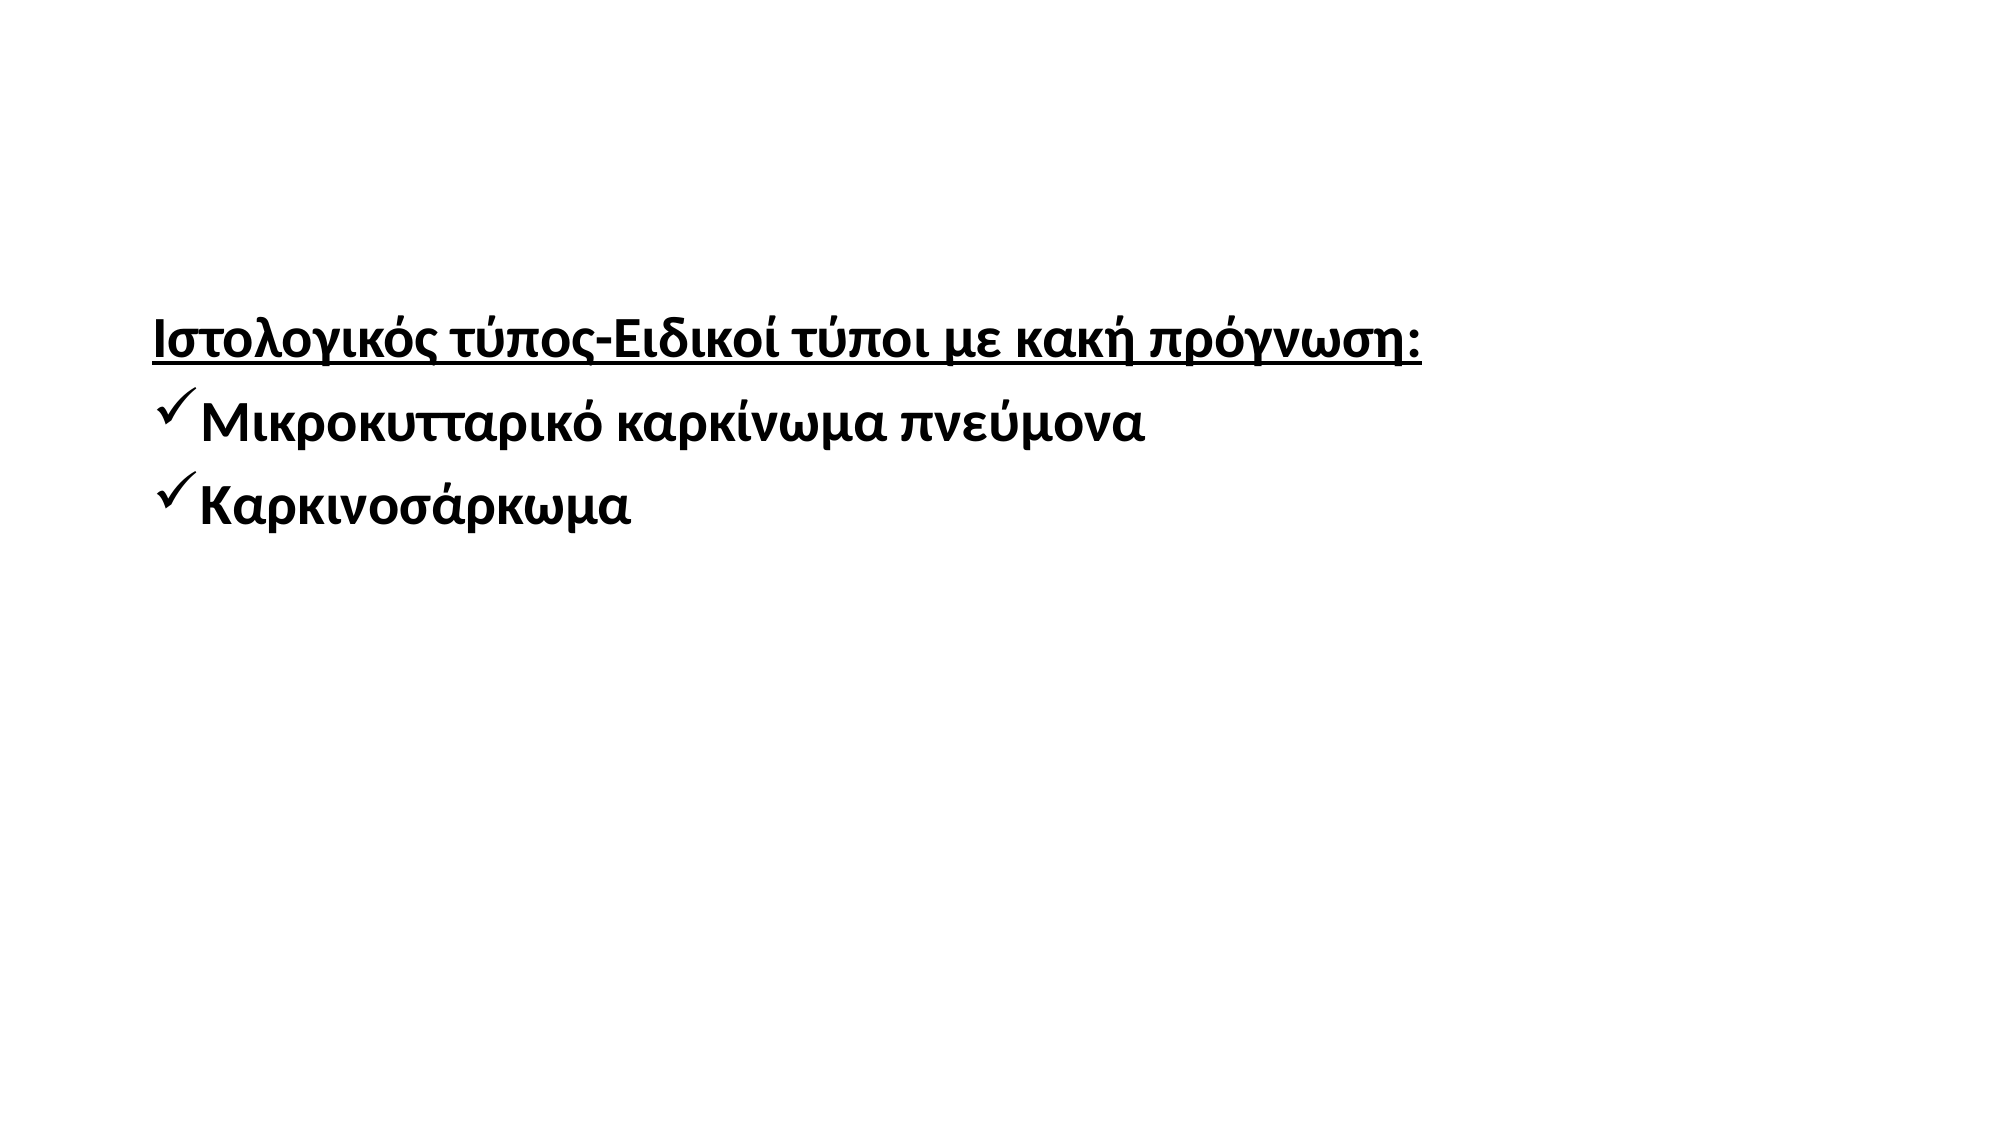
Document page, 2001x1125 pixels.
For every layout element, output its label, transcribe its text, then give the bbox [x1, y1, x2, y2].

list Ιστολογικός τύπος-Ειδικοί τύποι με κακή πρόγνωση: Μικροκυτταρικό καρκίνωμα πνεύμονα Καρκινοσάρκωμα [137, 299, 1863, 1014]
